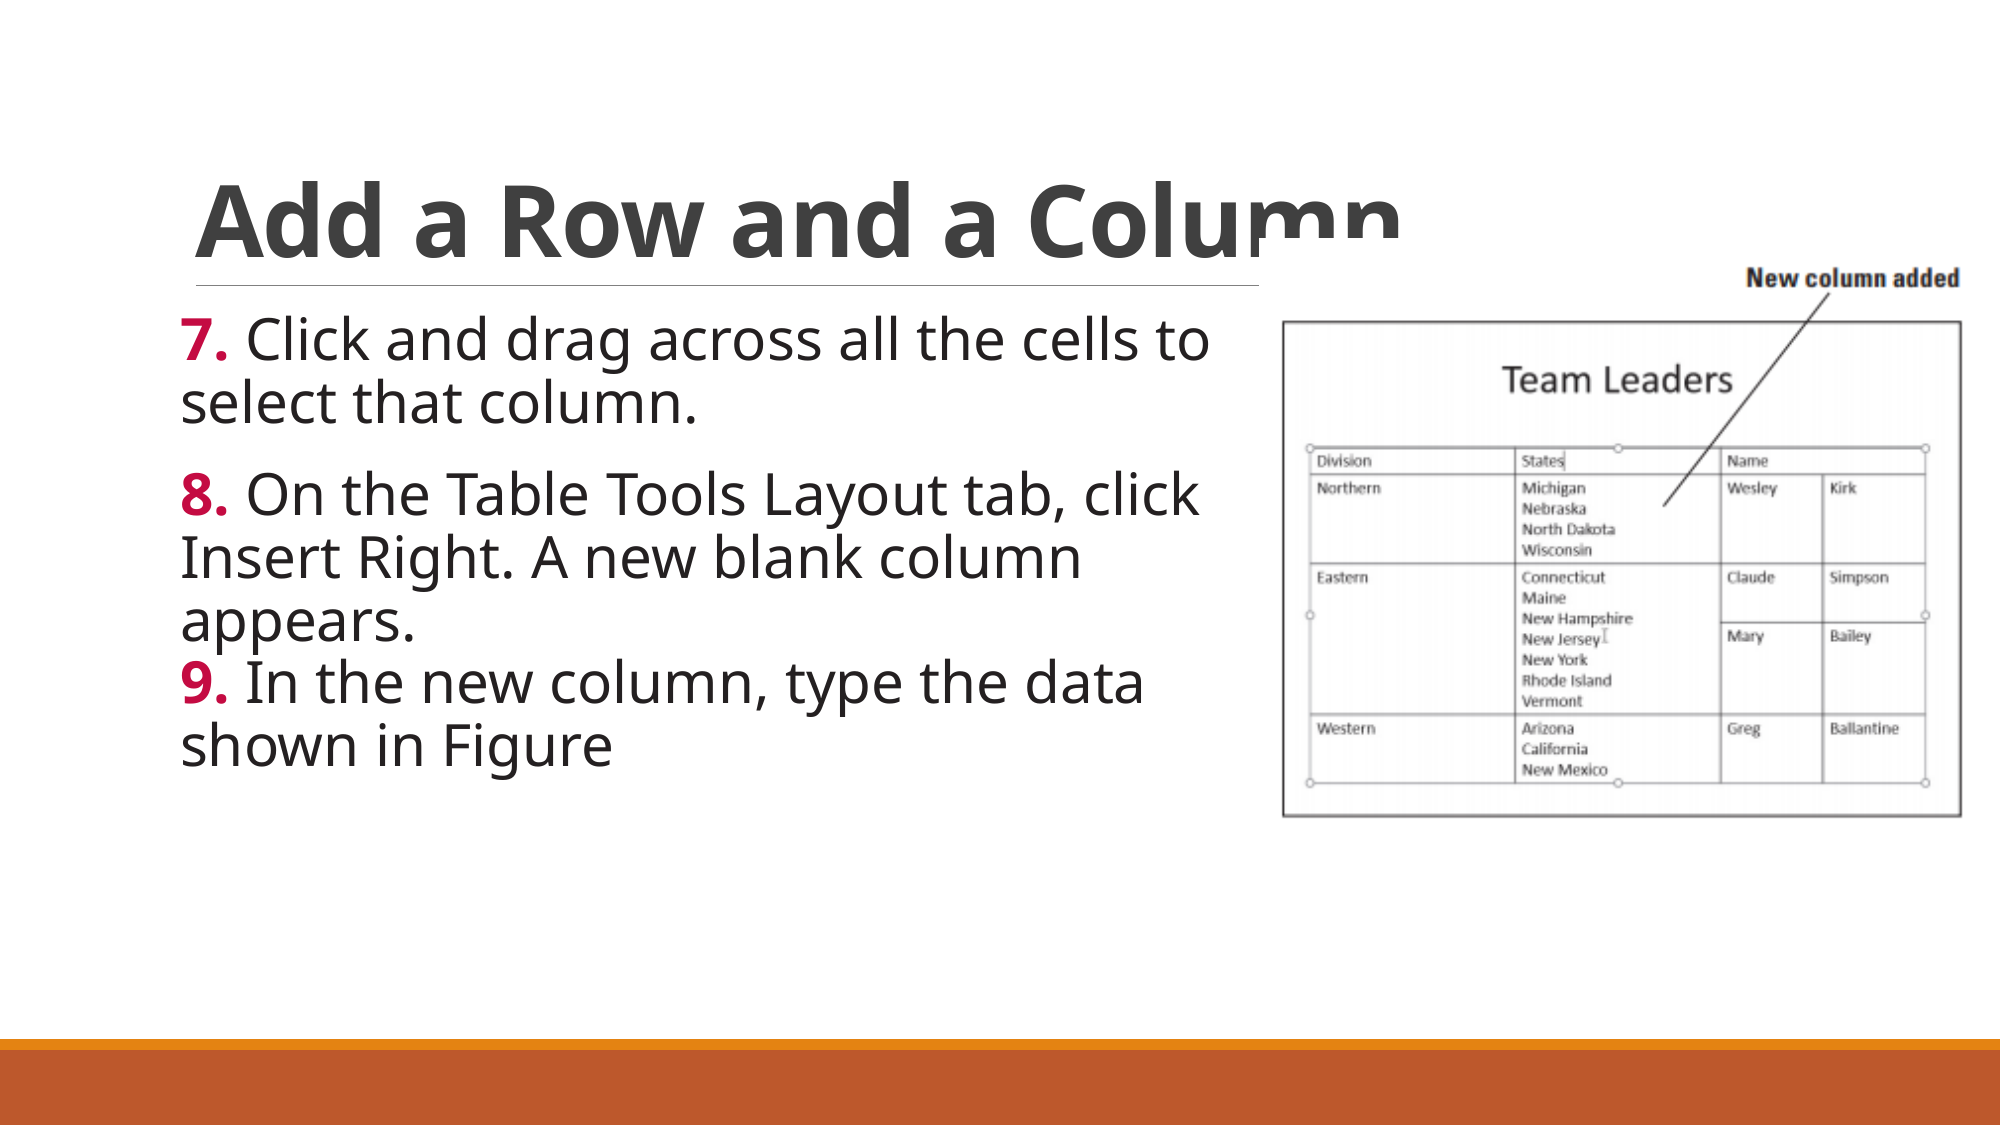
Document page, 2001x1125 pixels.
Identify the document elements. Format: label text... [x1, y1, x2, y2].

list 7. Click and drag across all the cells to select that column. 8. On the Table Tools Layout tab, click Insert Right. A new blank column appears. 9. In the new column, type the data shown in Figure [180, 302, 1260, 963]
title Add a Row and a Column [180, 47, 1830, 285]
picture [1259, 237, 2000, 841]
